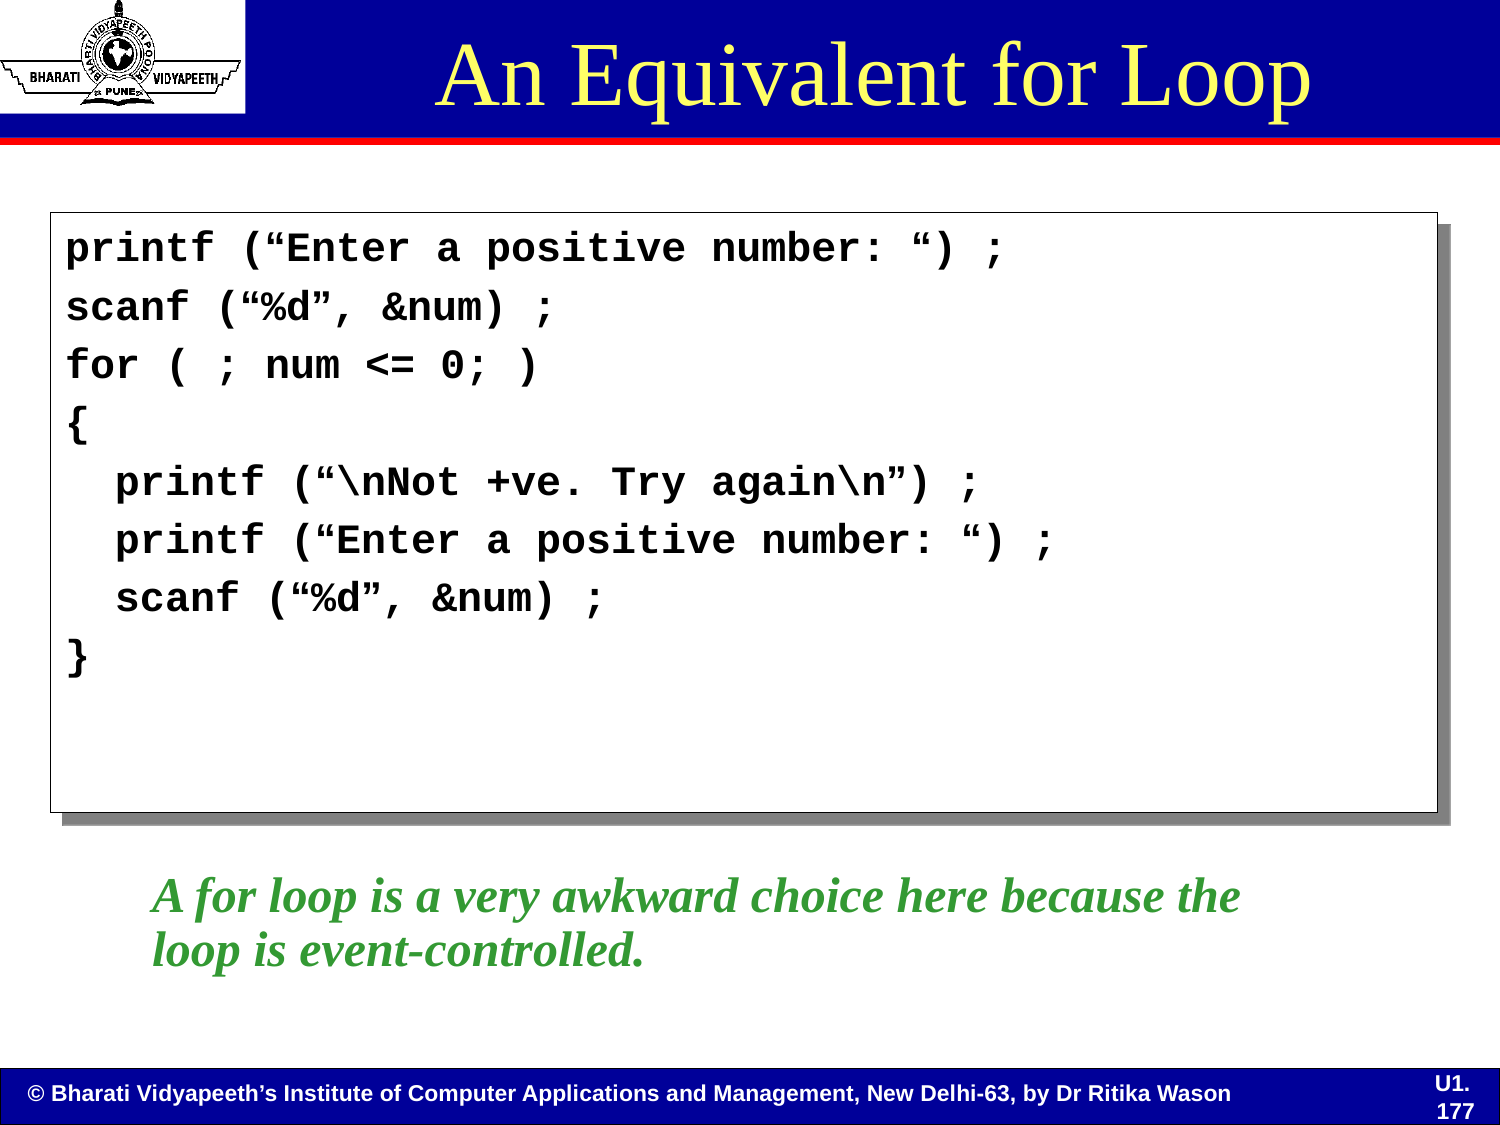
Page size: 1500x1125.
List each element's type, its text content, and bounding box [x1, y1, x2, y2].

list printf (“Enter a positive number: “) ; scanf (“%d”, &num) ; for ( ; num <= 0; ) { printf (“\nNot +ve. Try again\n”) ; printf (“Enter a positive number: “) ; scanf (“%d”, &num) ; } [50, 212, 1438, 813]
title An Equivalent for Loop [249, 0, 1500, 138]
picture [0, 0, 241, 106]
text_box A for loop is a very awkward choice here because the loop is event-controlled. [137, 862, 1338, 986]
